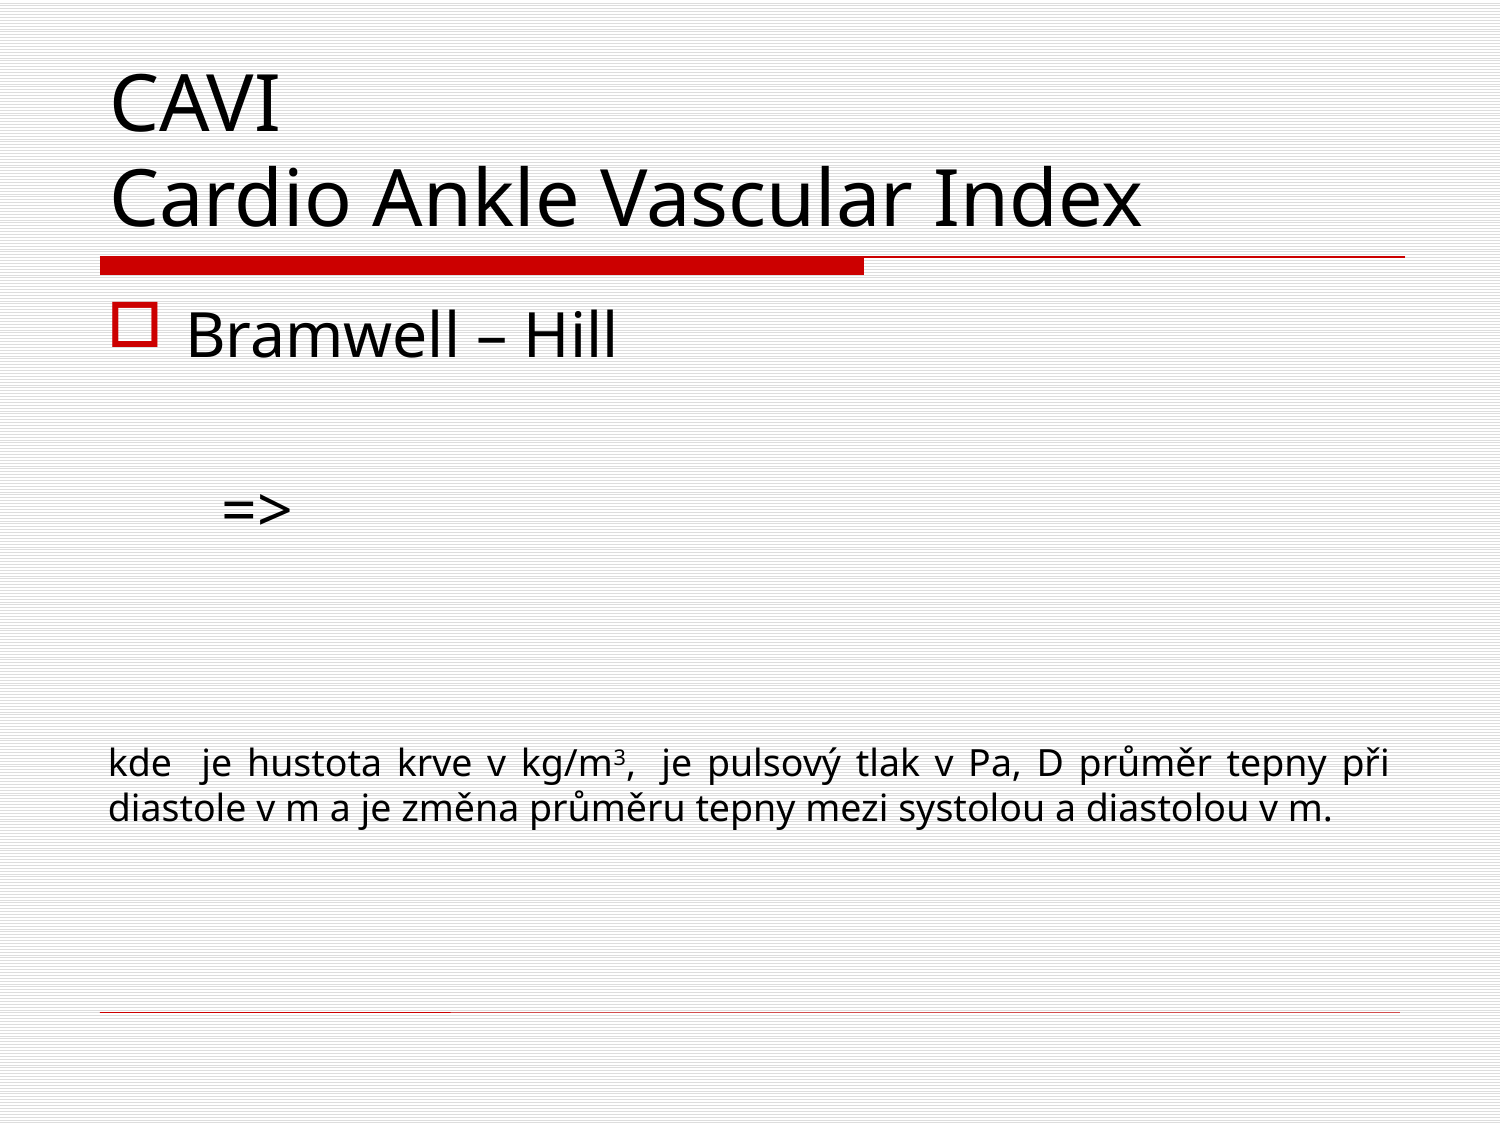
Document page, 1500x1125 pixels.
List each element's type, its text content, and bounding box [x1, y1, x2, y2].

title CAVI Cardio Ankle Vascular Index [94, 50, 1407, 250]
